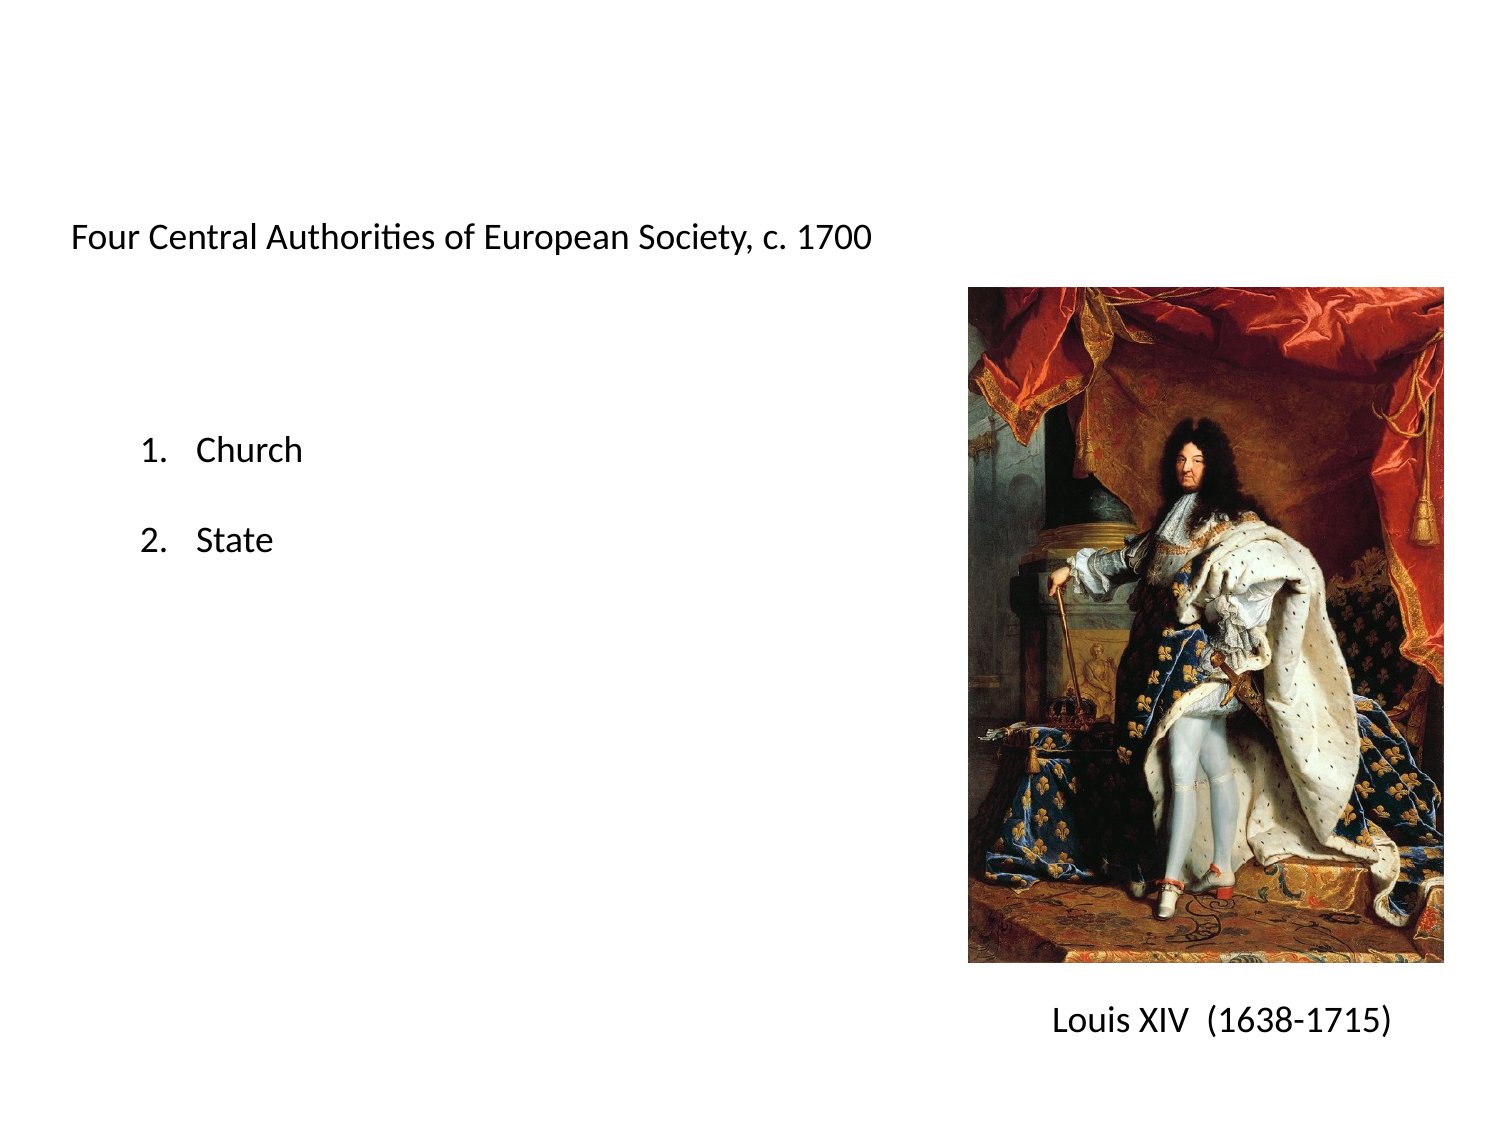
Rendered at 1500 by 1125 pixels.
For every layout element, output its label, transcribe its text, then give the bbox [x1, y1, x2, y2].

picture [968, 287, 1445, 963]
text_box Four Central Authorities of European Society, c. 1700 [56, 205, 913, 265]
text_box Louis XIV (1638-1715) [1037, 987, 1432, 1048]
text_box Church State [124, 372, 950, 658]
